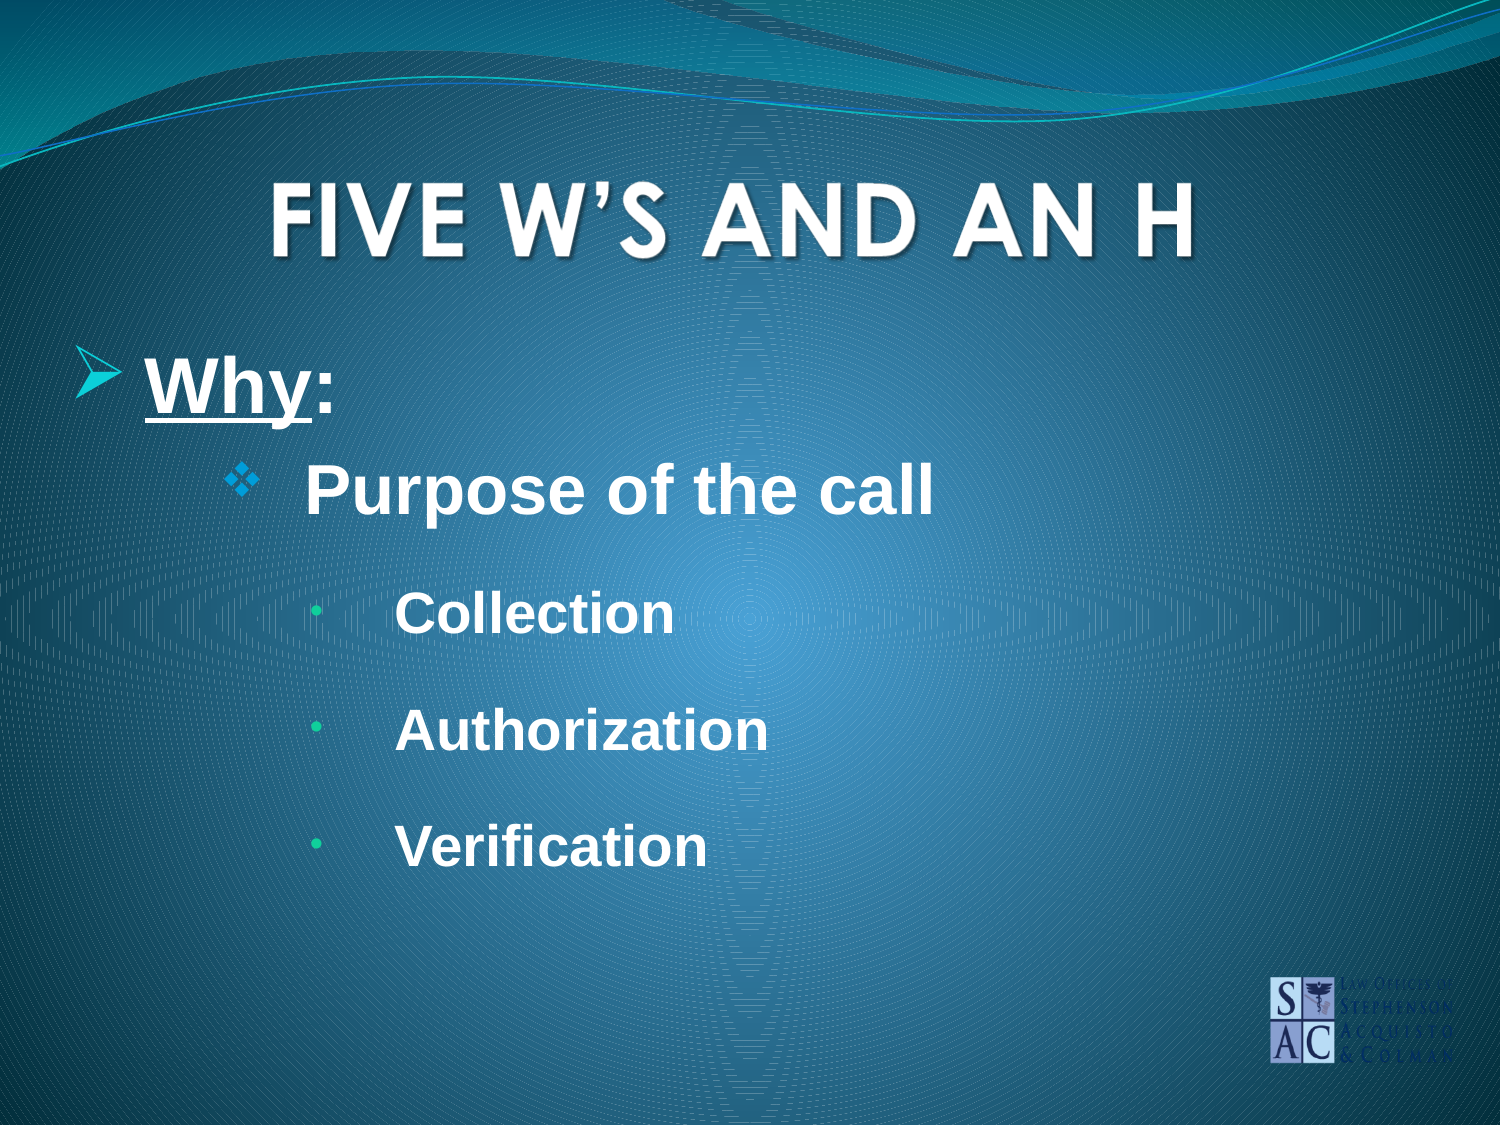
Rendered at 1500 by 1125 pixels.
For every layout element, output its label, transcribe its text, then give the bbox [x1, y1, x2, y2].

picture [202, 124, 1268, 349]
text_box [84, 112, 1246, 291]
list Why: Purpose of the call Collection Authorization Verification [62, 231, 1454, 1021]
picture [1267, 974, 1454, 1067]
